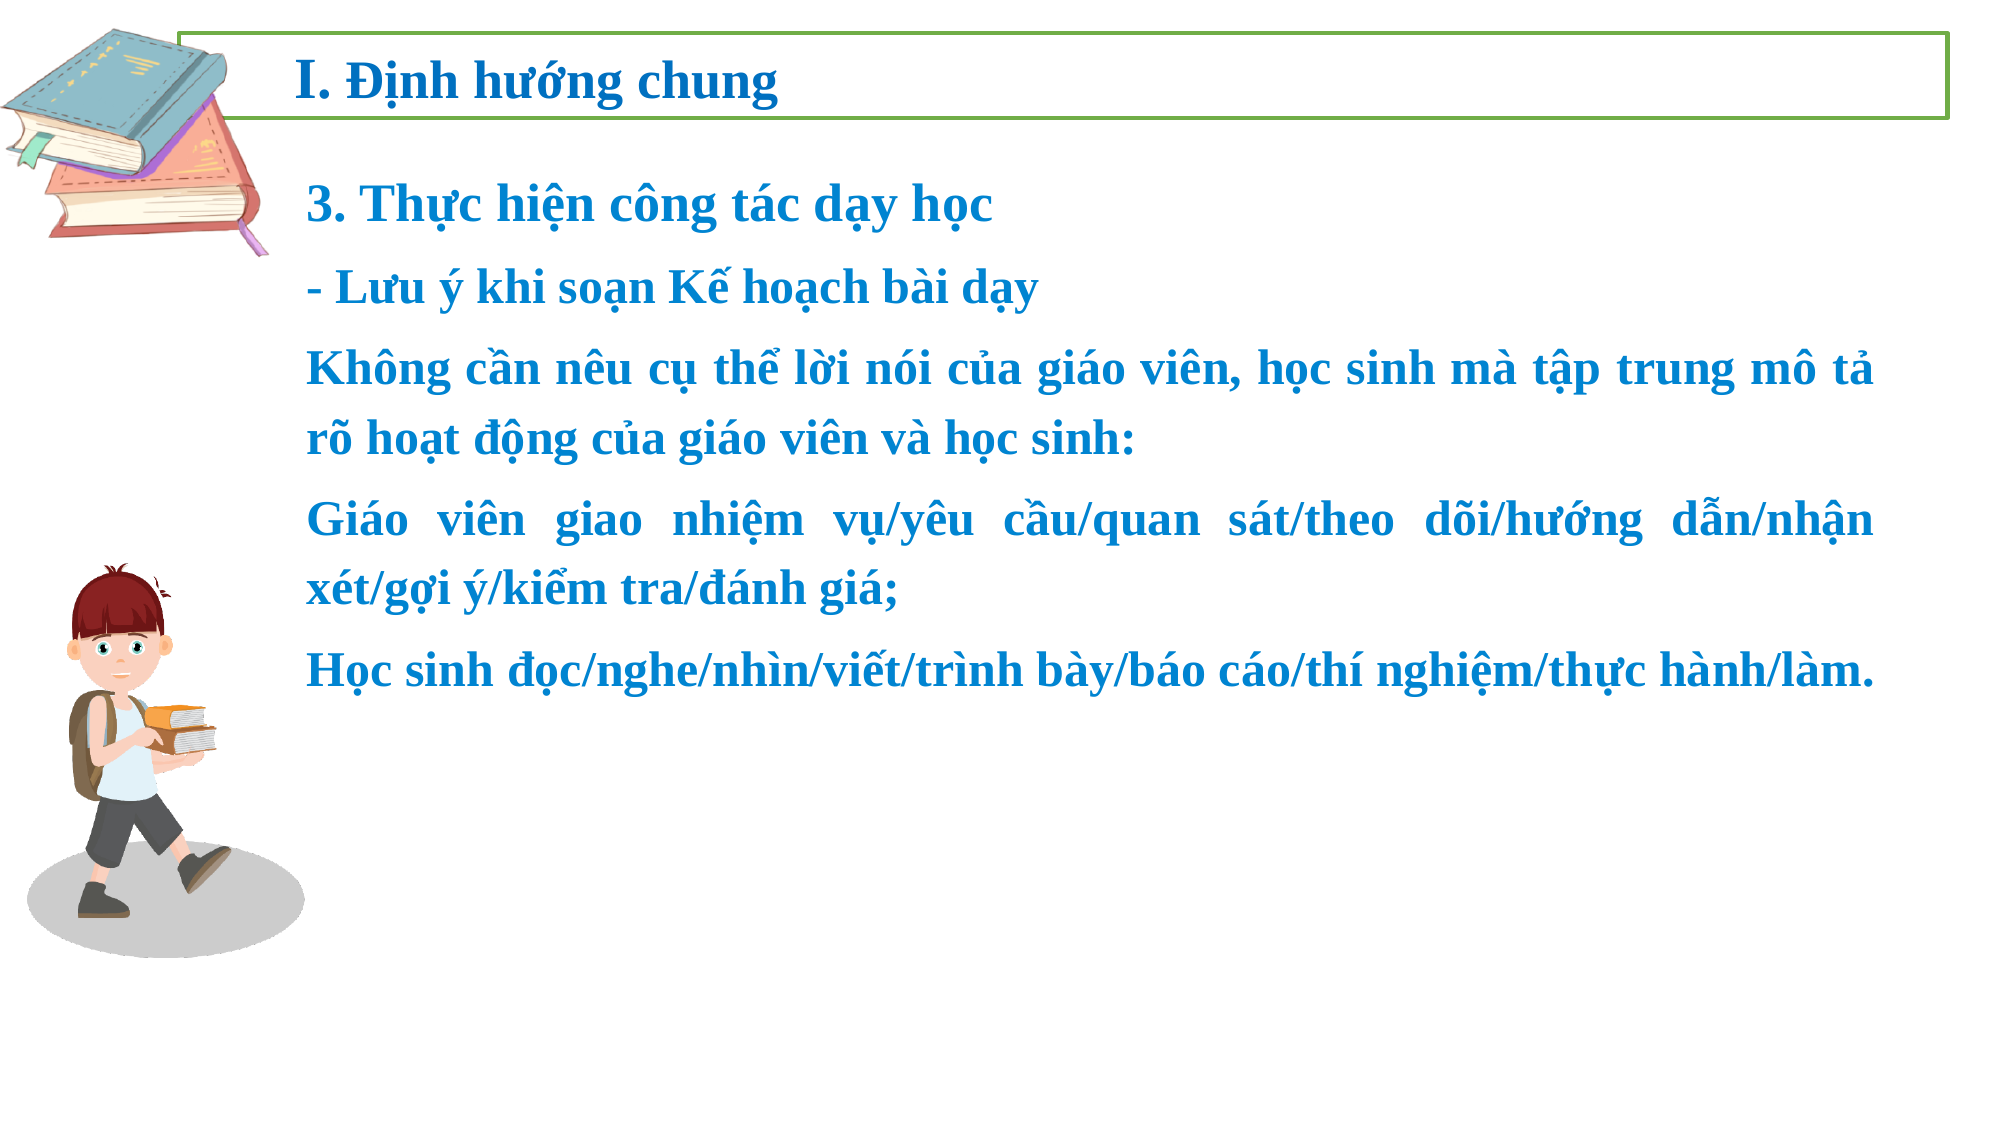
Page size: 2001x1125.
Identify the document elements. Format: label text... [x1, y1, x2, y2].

picture [0, 0, 352, 331]
text_box 3. Thực hiện công tác dạy học - Lưu ý khi soạn Kế hoạch bài dạy Không cần nêu cụ thể lời nói của giáo viên, học sinh mà tập trung mô tả rõ hoạt động của giáo viên và học sinh: Giáo viên giao nhiệm vụ/yêu cầu/quan sát/theo dõi/hướng dẫn/nhận xét/gợi ý/kiểm tra/đánh giá; Học sinh đọc/nghe/nhìn/viết/trình bày/báo cáo/thí nghiệm/thực hành/làm. [291, 149, 1890, 704]
picture [0, 558, 322, 963]
text_box I. Định hướng chung [356, 31, 1950, 120]
